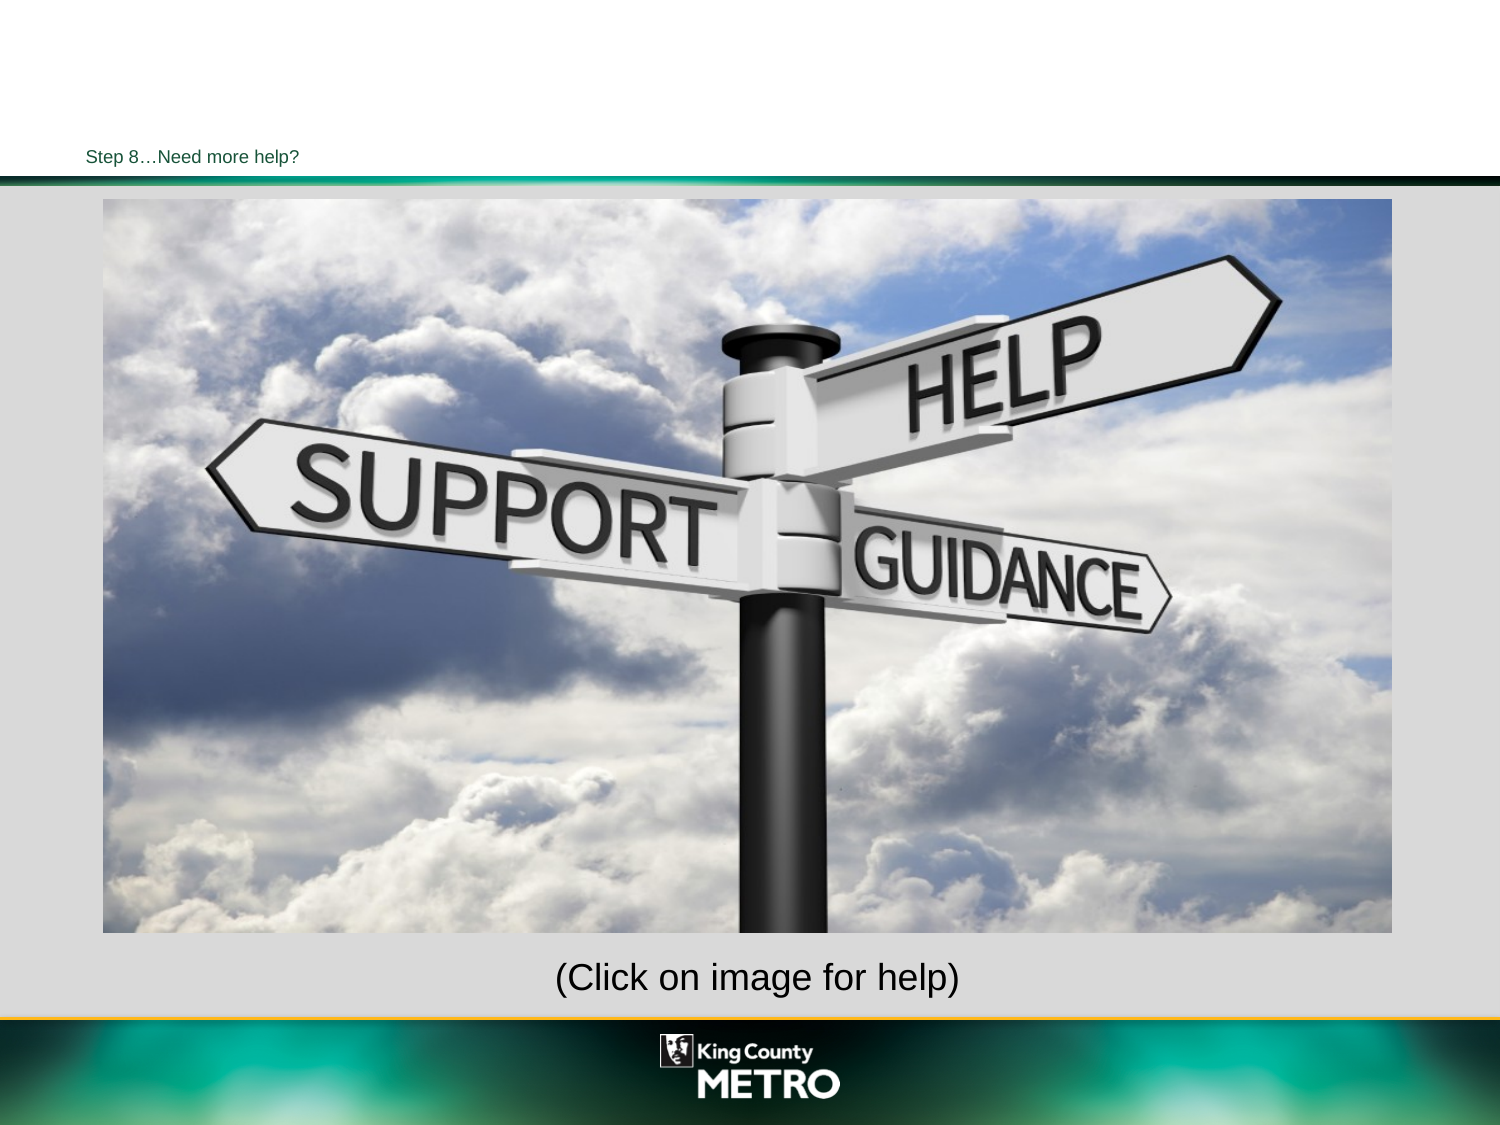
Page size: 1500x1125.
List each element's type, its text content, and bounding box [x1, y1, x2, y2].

title Step 8…Need more help? [70, 26, 1425, 176]
text_box (Click on image for help) [540, 945, 1093, 1005]
picture [0, 176, 1500, 186]
picture [0, 1020, 1500, 1125]
picture [103, 199, 1393, 934]
